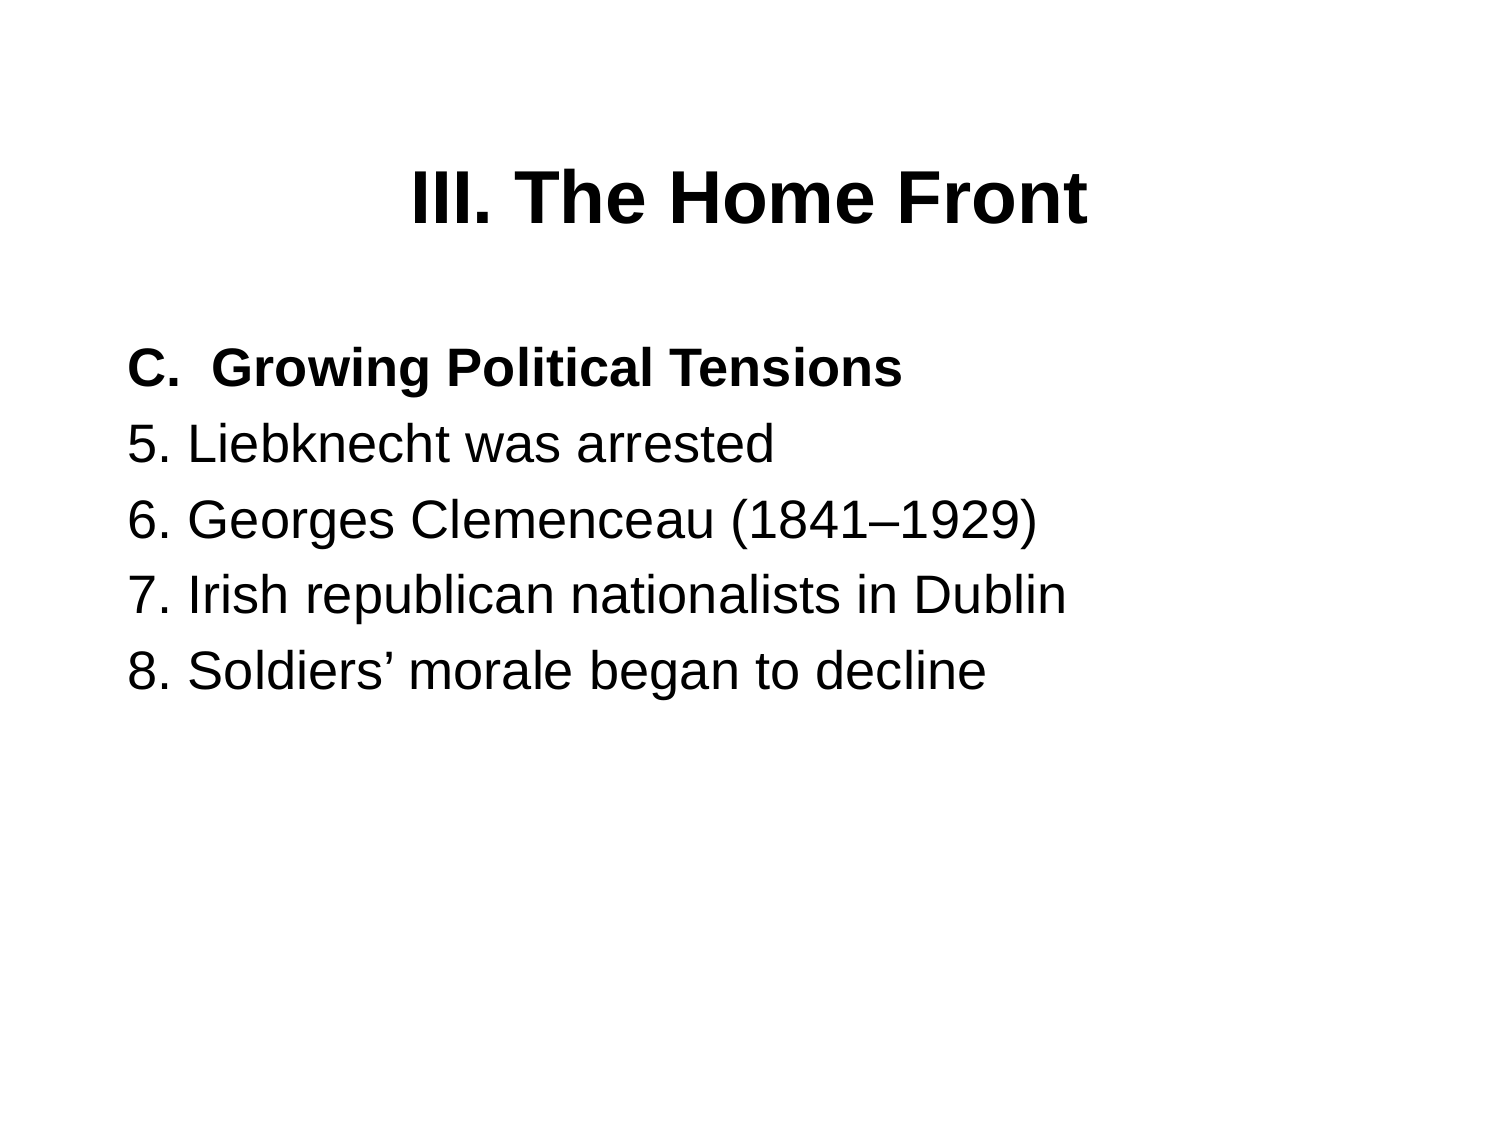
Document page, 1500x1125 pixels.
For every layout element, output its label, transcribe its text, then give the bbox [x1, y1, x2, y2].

title III. The Home Front [112, 99, 1388, 288]
list Growing Political Tensions 5. Liebknecht was arrested 6. Georges Clemenceau (1841–1929) 7. Irish republican nationalists in Dublin 8. Soldiers’ morale began to decline [112, 324, 1388, 1001]
